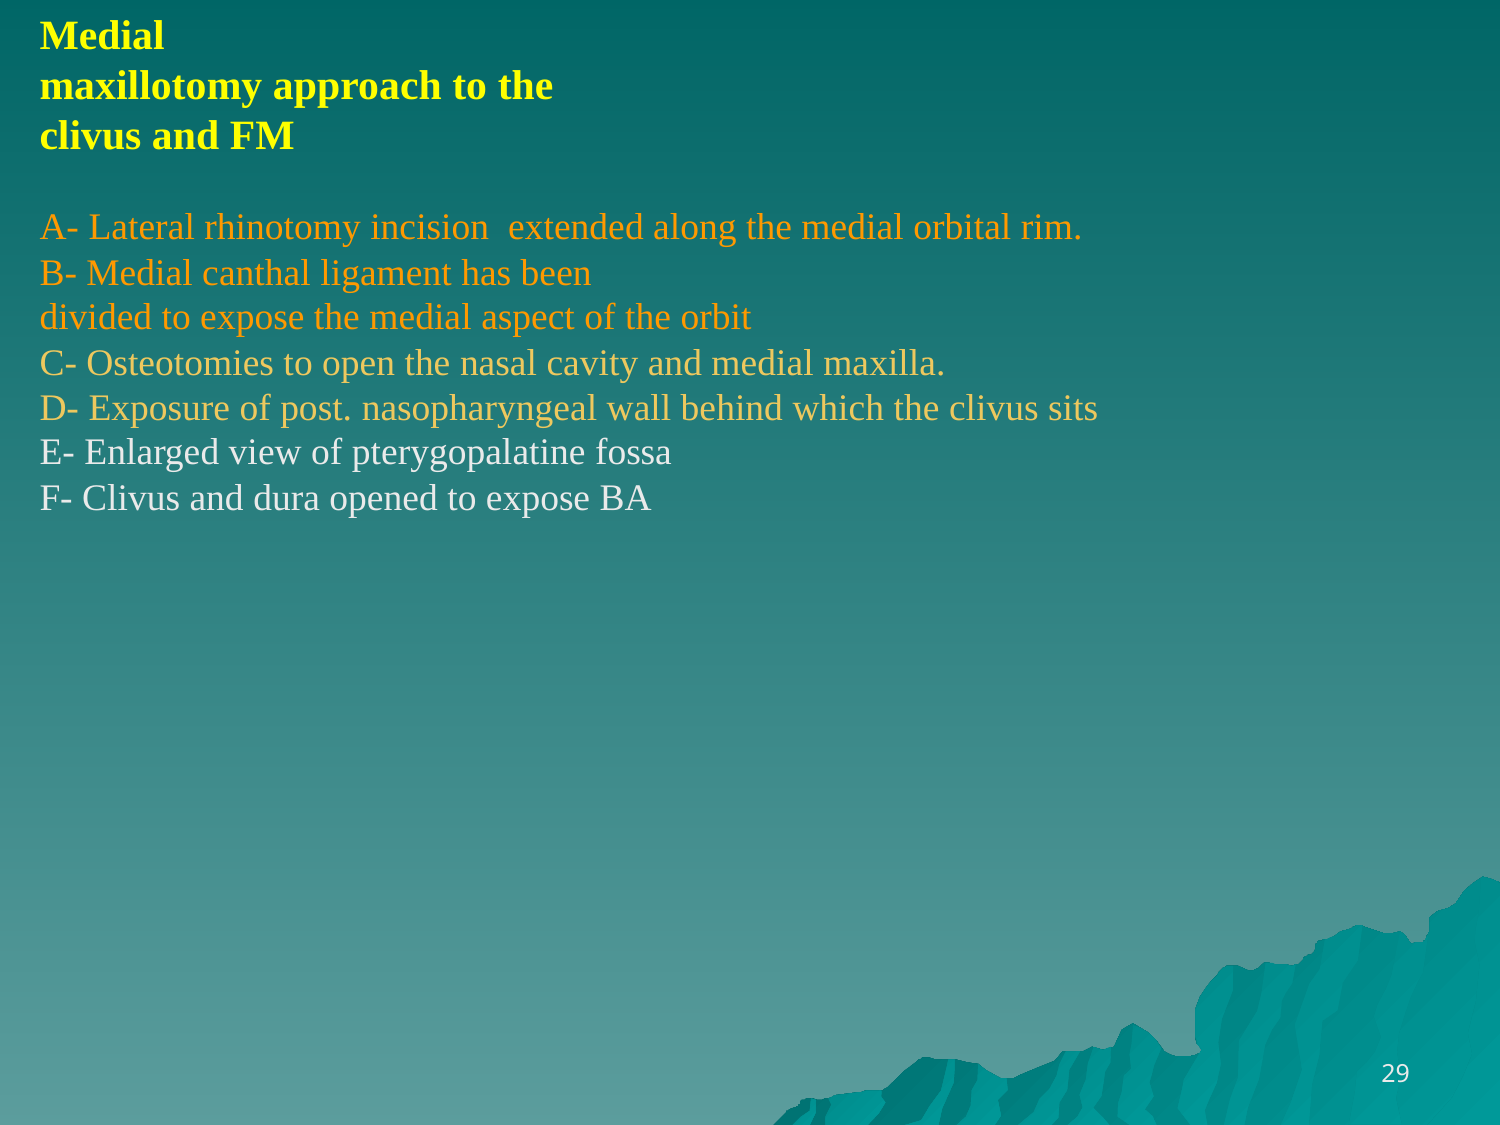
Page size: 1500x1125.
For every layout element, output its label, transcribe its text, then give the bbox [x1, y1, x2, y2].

text_box Medial maxillotomy approach to the clivus and FM A- Lateral rhinotomy incision extended along the medial orbital rim. B- Medial canthal ligament has been divided to expose the medial aspect of the orbit C- Osteotomies to open the nasal cavity and medial maxilla. D- Exposure of post. nasopharyngeal wall behind which the clivus sits E- Enlarged view of pterygopalatine fossa F- Clivus and dura opened to expose BA [24, 0, 1500, 525]
slide_number 29 [1074, 1023, 1426, 1100]
